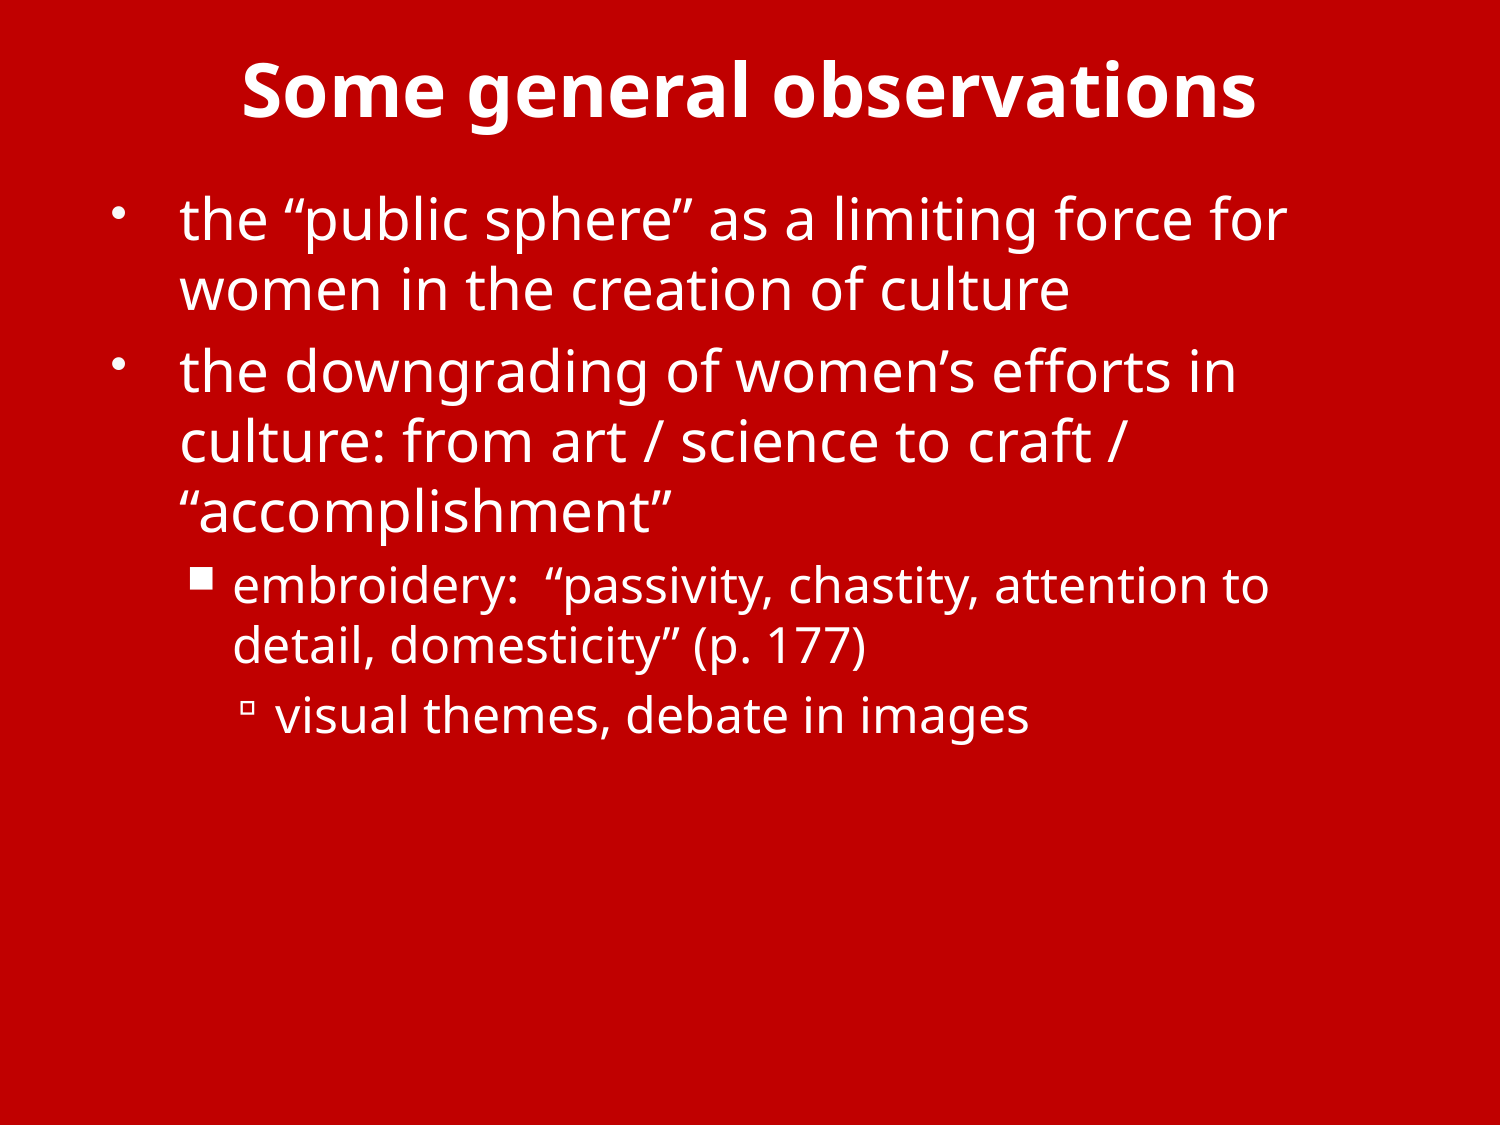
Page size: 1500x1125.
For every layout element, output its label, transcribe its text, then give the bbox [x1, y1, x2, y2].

title Some general observations [75, 24, 1425, 150]
list the “public sphere” as a limiting force for women in the creation of culture the downgrading of women’s efforts in culture: from art / science to craft / “accomplishment” embroidery: “passivity, chastity, attention to detail, domesticity” (p. 177) visual themes, debate in images [75, 174, 1425, 1035]
